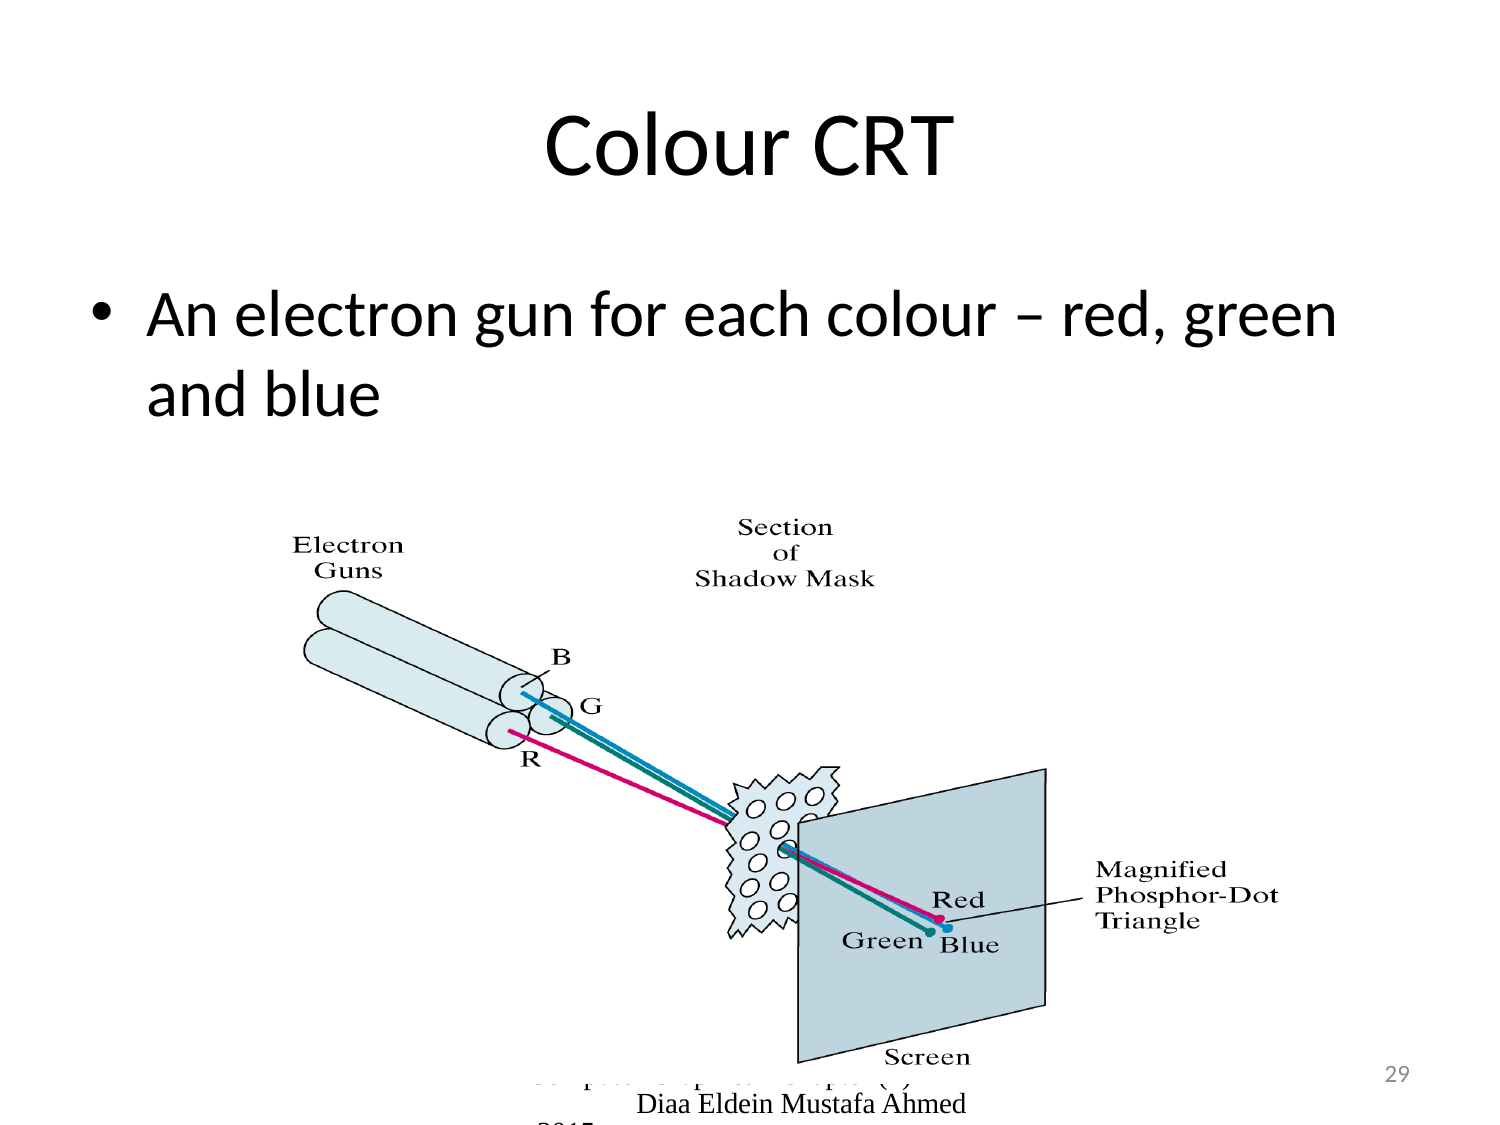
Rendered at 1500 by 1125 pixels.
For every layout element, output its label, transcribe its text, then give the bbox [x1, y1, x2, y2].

title Colour CRT [75, 45, 1425, 233]
picture [265, 480, 1338, 1084]
list An electron gun for each colour – red, green and blue [75, 262, 1425, 1005]
slide_number 29 [1074, 1042, 1425, 1103]
footer Computer Graphics - Chapter (1) Diaa Eldein Mustafa Ahmed-2015 [512, 1091, 988, 1103]
